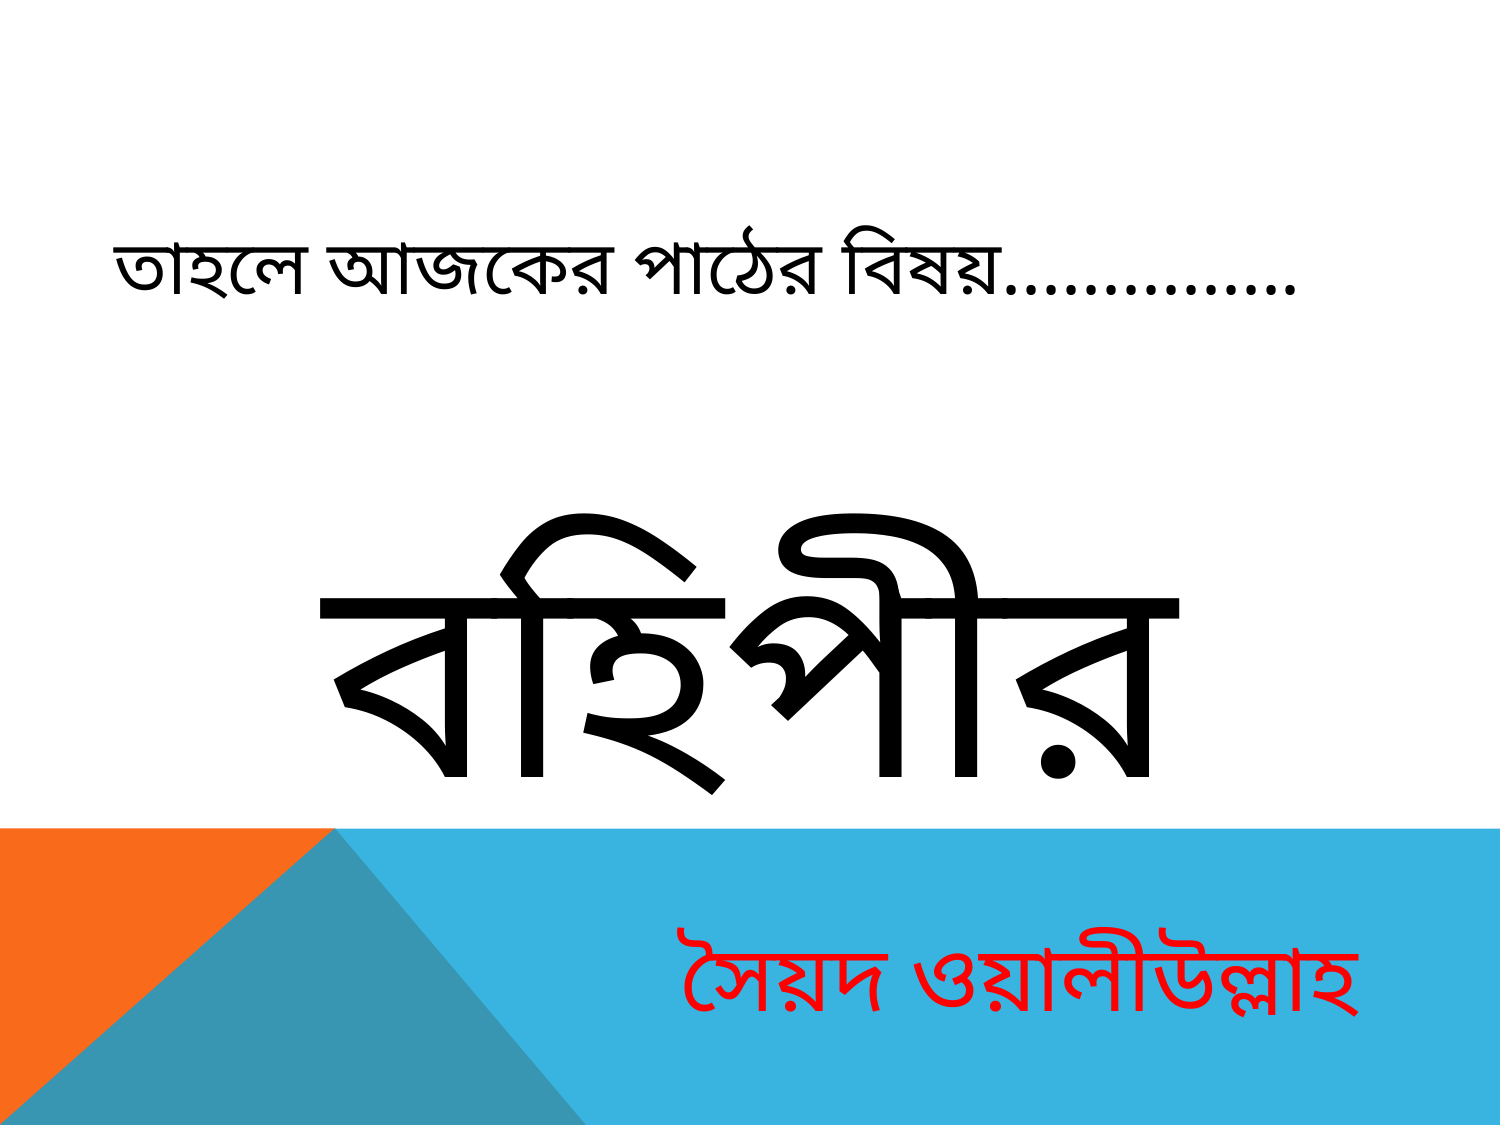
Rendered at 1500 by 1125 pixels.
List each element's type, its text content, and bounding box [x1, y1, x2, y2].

text_box তাহলে আজকের পাঠের বিষয়............... বহিপীর [99, 212, 1400, 843]
text_box সৈয়দ ওয়ালীউল্লাহ [666, 912, 1397, 1038]
